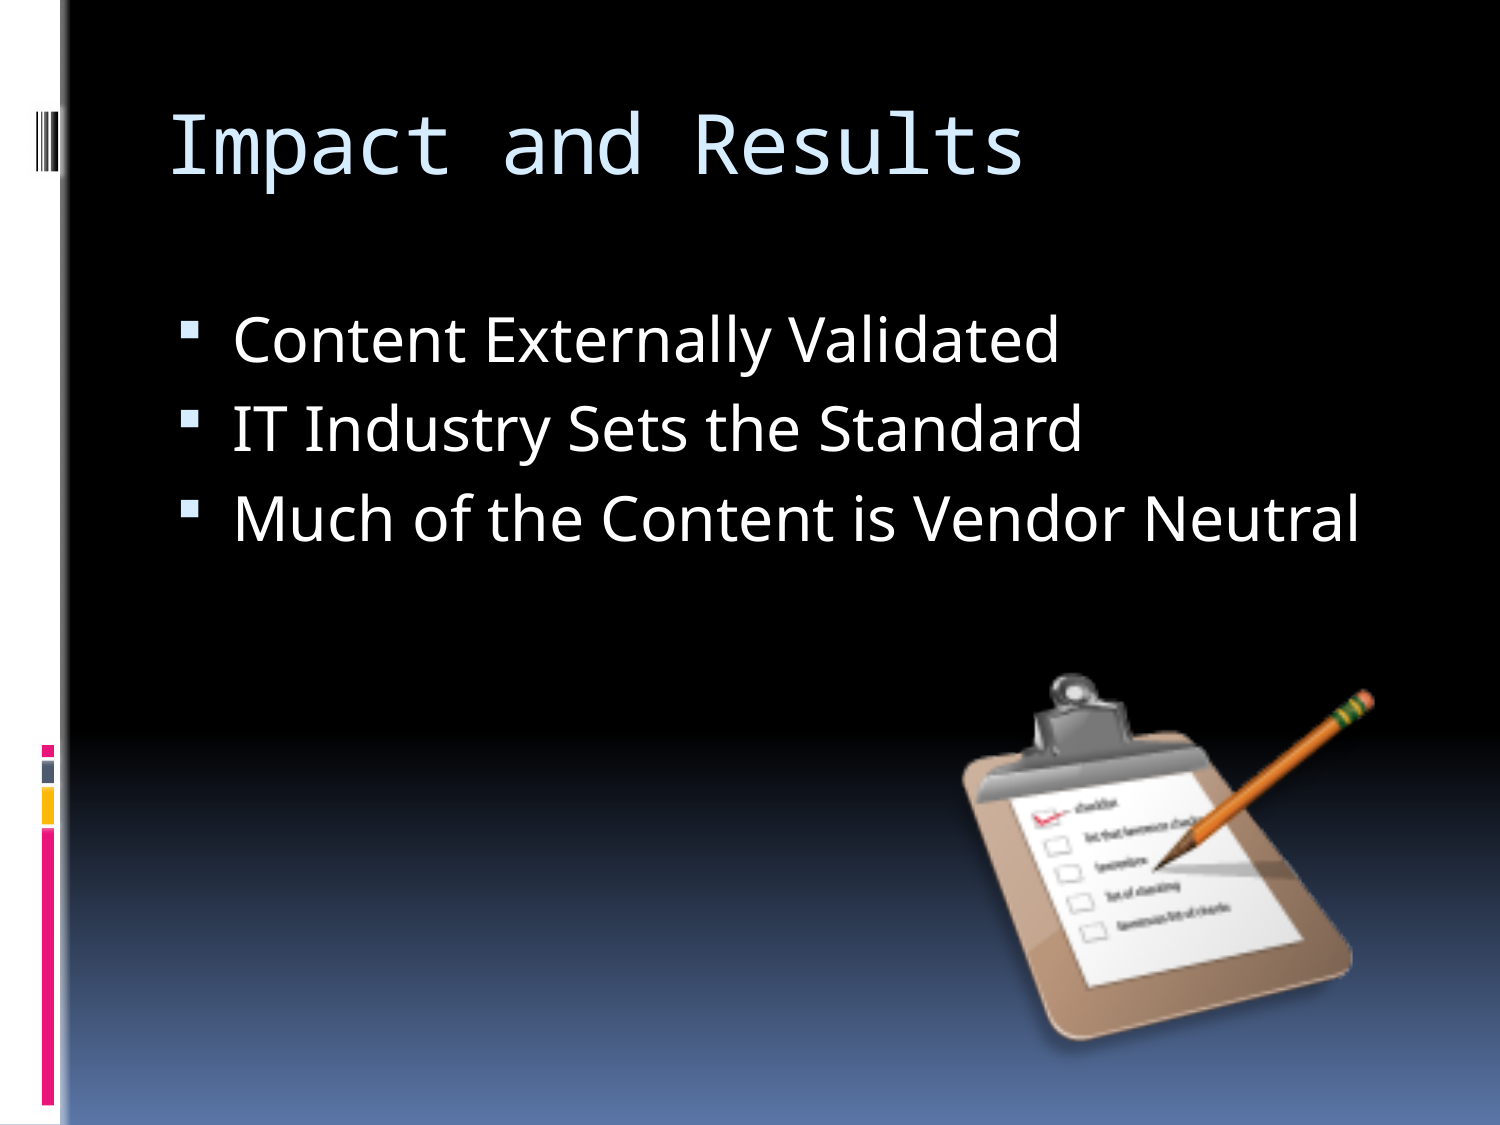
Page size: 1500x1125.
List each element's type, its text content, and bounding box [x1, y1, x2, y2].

picture [937, 624, 1394, 1082]
list Content Externally Validated IT Industry Sets the Standard Much of the Content is Vendor Neutral [150, 292, 1425, 1043]
title Impact and Results [150, 83, 1425, 234]
